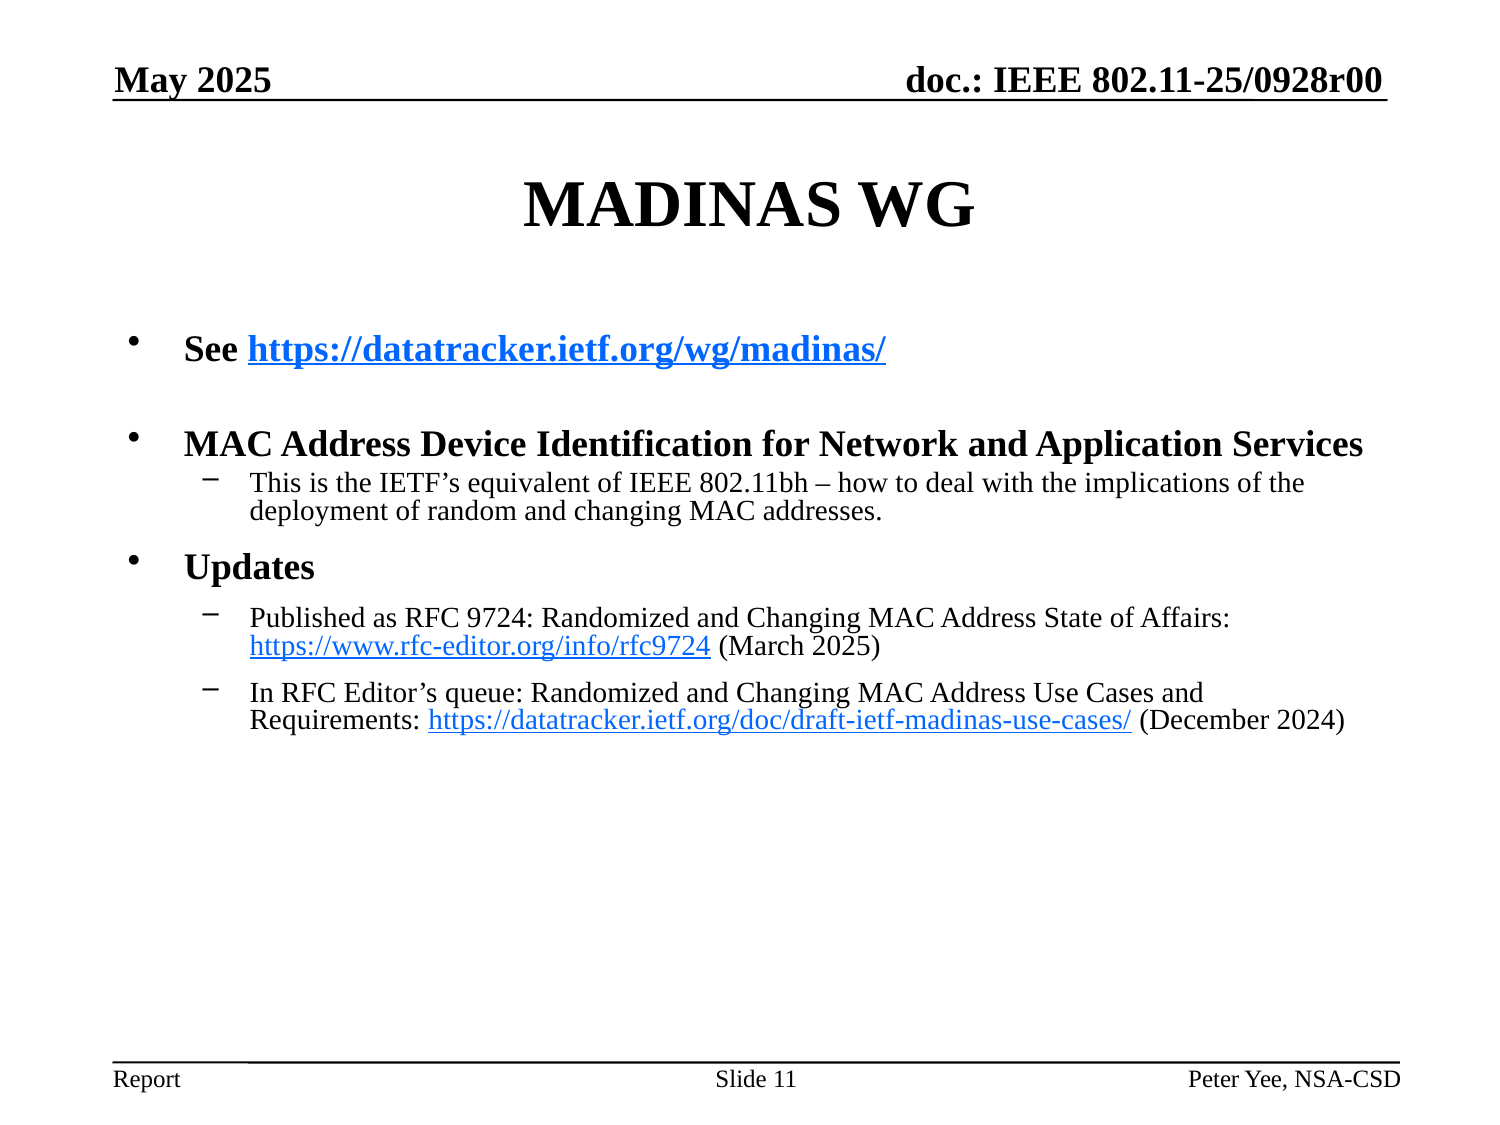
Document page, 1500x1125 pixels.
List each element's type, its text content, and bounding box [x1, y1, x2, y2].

footer Peter Yee, NSA-CSD [1185, 1062, 1402, 1093]
list See https://datatracker.ietf.org/wg/madinas/ MAC Address Device Identification for Network and Application Services This is the IETF’s equivalent of IEEE 802.11bh – how to deal with the implications of the deployment of random and changing MAC addresses. Updates Published as RFC 9724: Randomized and Changing MAC Address State of Affairs: https://www.rfc-editor.org/info/rfc9724 (March 2025) In RFC Editor’s queue: Randomized and Changing MAC Address Use Cases and Requirements: https://datatracker.ietf.org/doc/draft-ietf-madinas-use-cases/ (December 2024) [112, 324, 1388, 1000]
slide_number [114, 54, 425, 100]
title MADINAS WG [112, 112, 1388, 288]
slide_number Slide 11 [712, 1062, 800, 1093]
